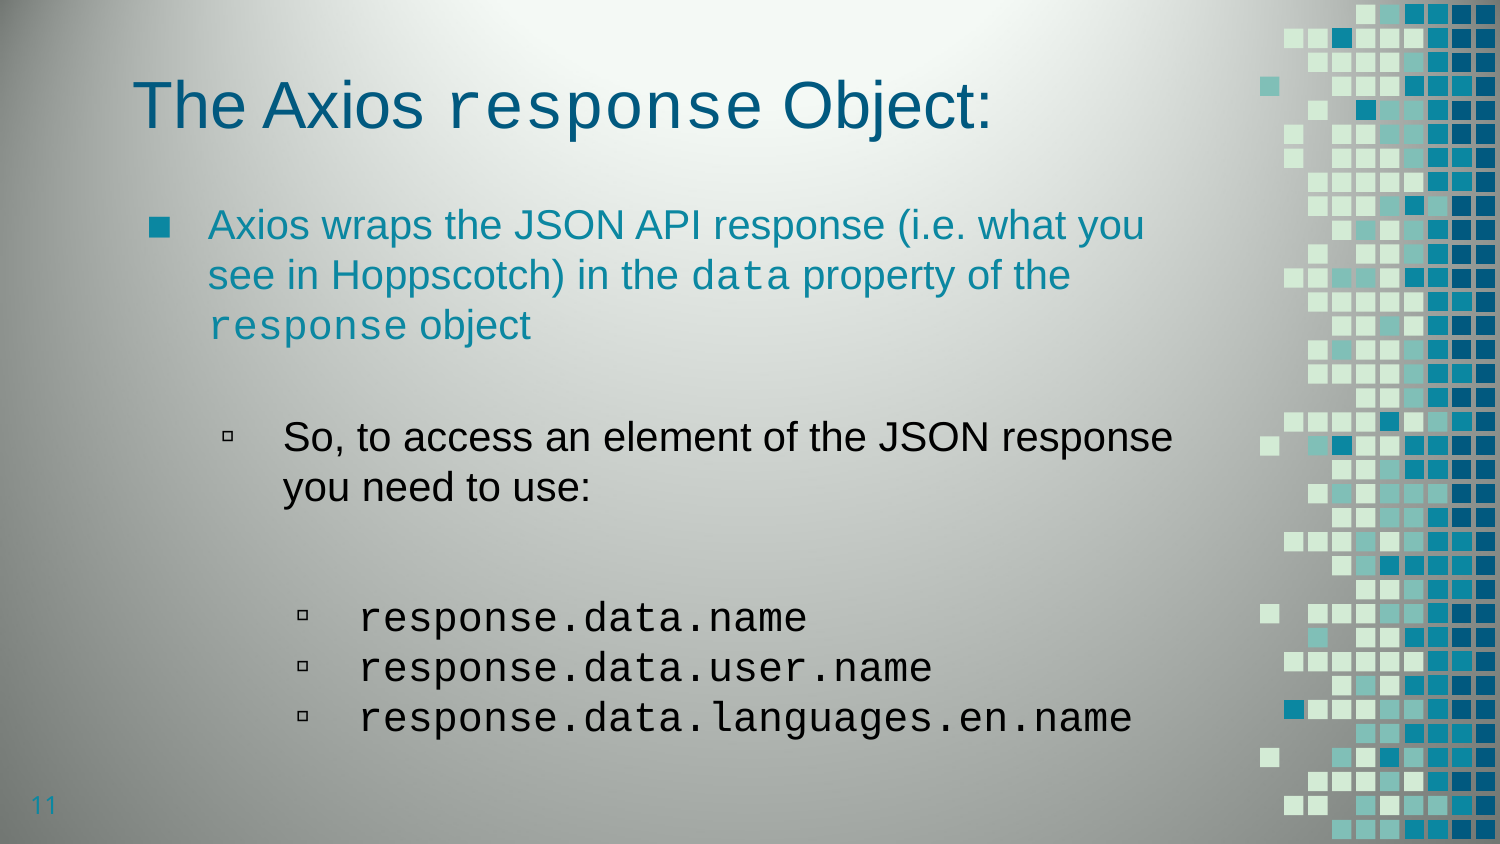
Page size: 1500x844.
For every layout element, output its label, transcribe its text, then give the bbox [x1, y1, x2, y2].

picture [0, 0, 1500, 844]
list Axios wraps the JSON API response (i.e. what you see in Hoppscotch) in the data property of the response object So, to access an element of the JSON response you need to use: response.data.name response.data.user.name response.data.languages.en.name [117, 182, 1227, 774]
title The Axios response Object: [117, 16, 1227, 158]
slide_number 11 [15, 774, 105, 839]
